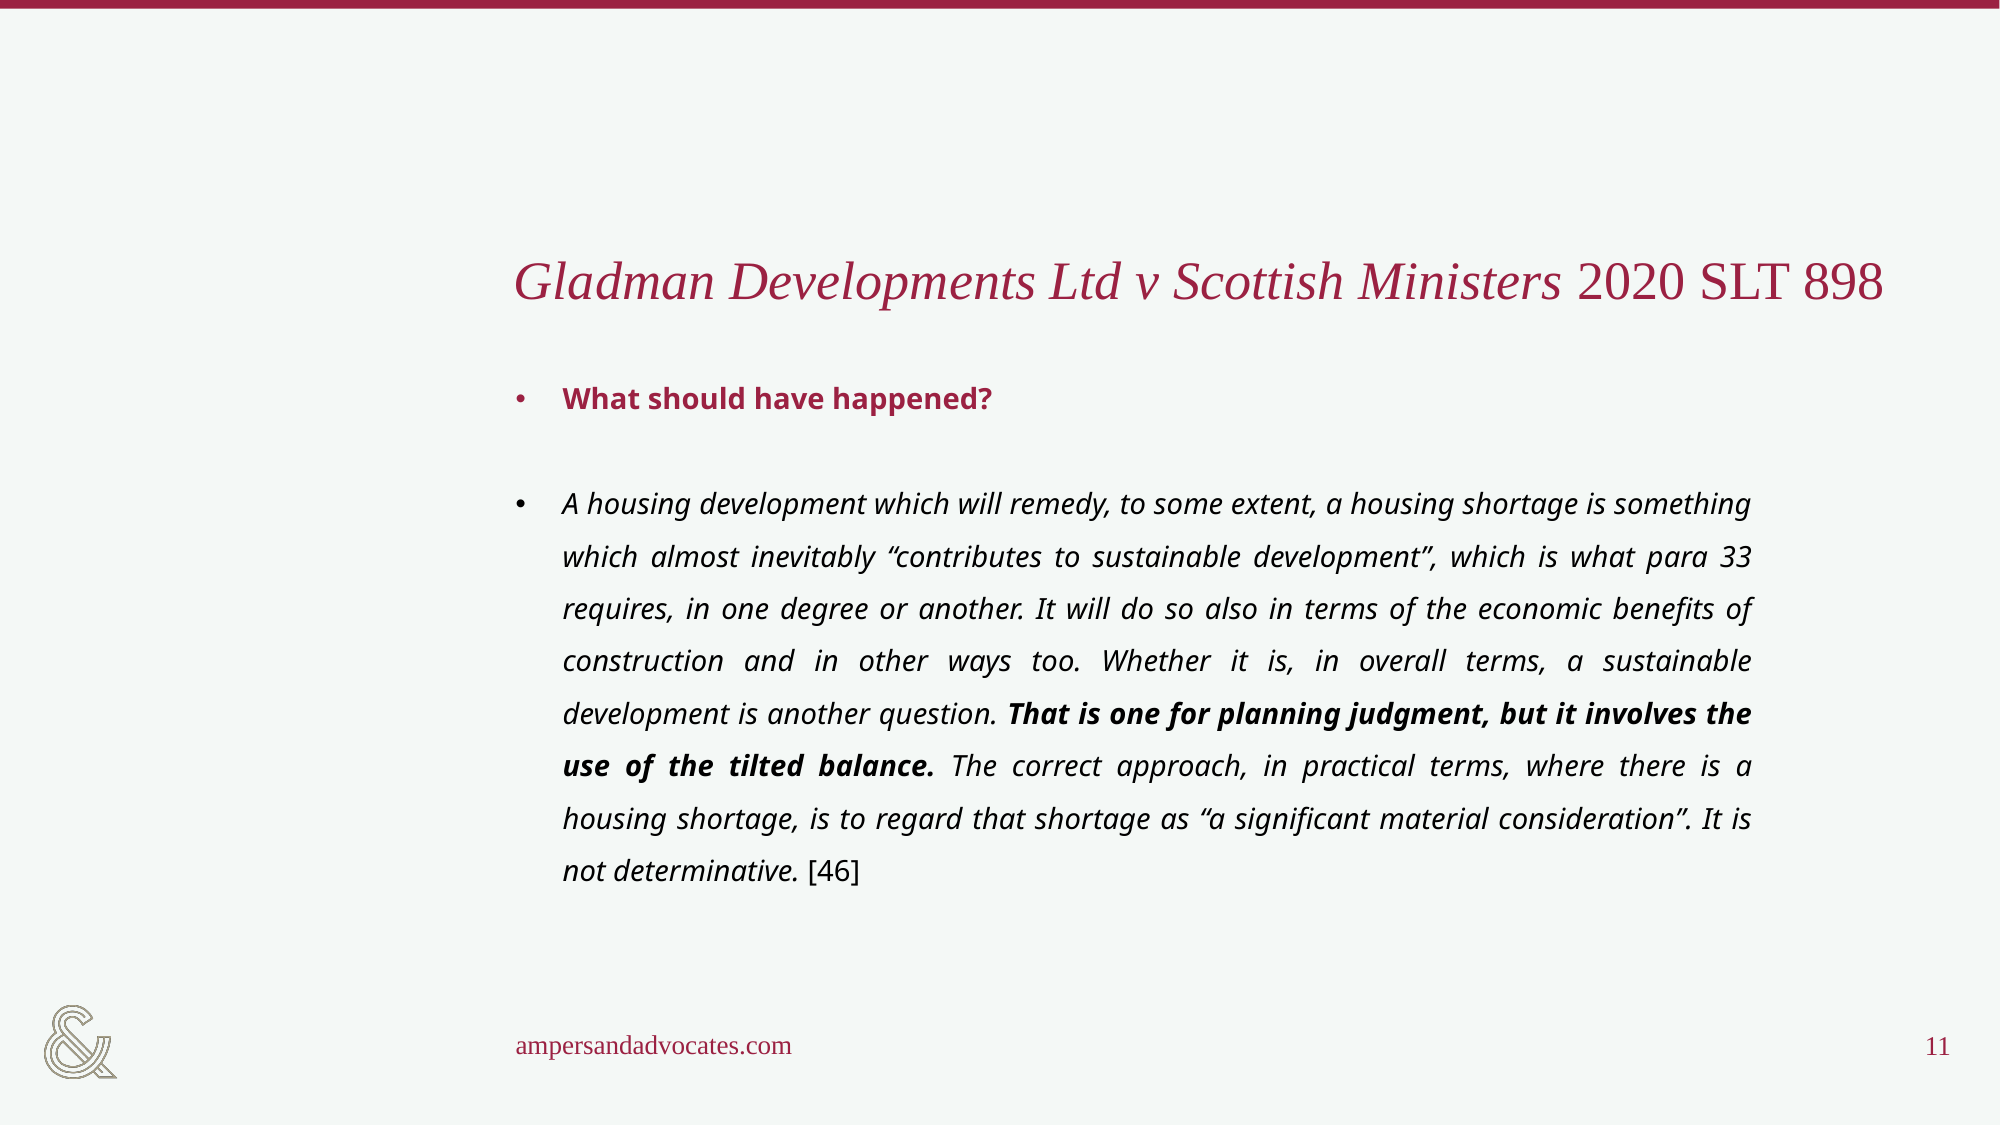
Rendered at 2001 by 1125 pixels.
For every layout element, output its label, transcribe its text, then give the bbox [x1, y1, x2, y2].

picture [35, 1005, 120, 1081]
text_box What should have happened? A housing development which will remedy, to some extent, a housing shortage is something which almost inevitably “contributes to sustainable development”, which is what para 33 requires, in one degree or another. It will do so also in terms of the economic benefits of construction and in other ways too. Whether it is, in overall terms, a sustainable development is another question. That is one for planning judgment, but it involves the use of the tilted balance. The correct approach, in practical terms, where there is a housing shortage, is to regard that shortage as “a significant material consideration”. It is not determinative. [46] [515, 355, 1768, 895]
footer ampersandadvocates.com [515, 1020, 1191, 1081]
slide_number 11 [1500, 1020, 1951, 1081]
text_box Gladman Developments Ltd v Scottish Ministers 2020 SLT 898 [513, 238, 1949, 319]
